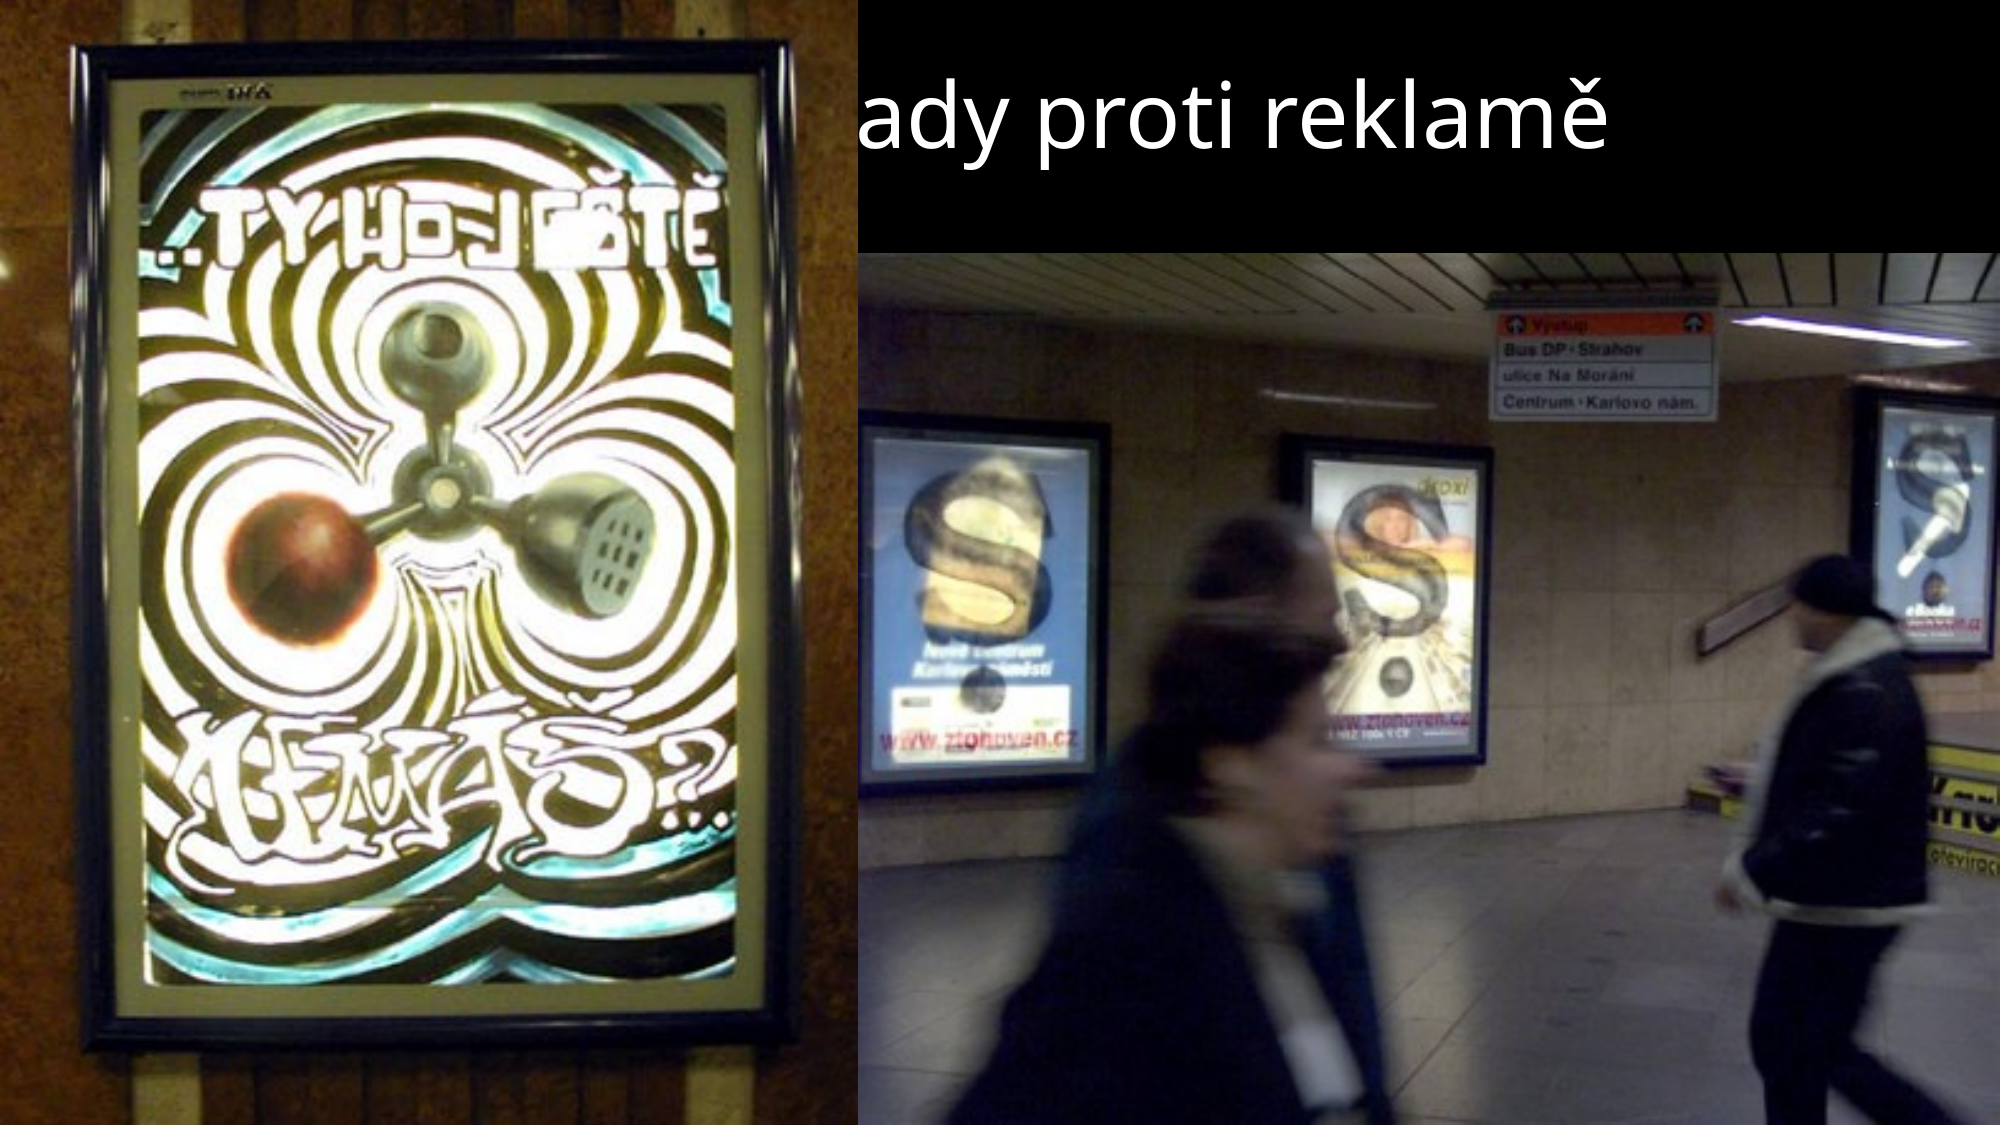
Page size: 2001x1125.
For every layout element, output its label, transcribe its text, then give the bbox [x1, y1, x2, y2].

title Ztohoven aj. výpady proti reklamě NEKLIDEM [858, 59, 1863, 253]
picture [0, 0, 2000, 1125]
